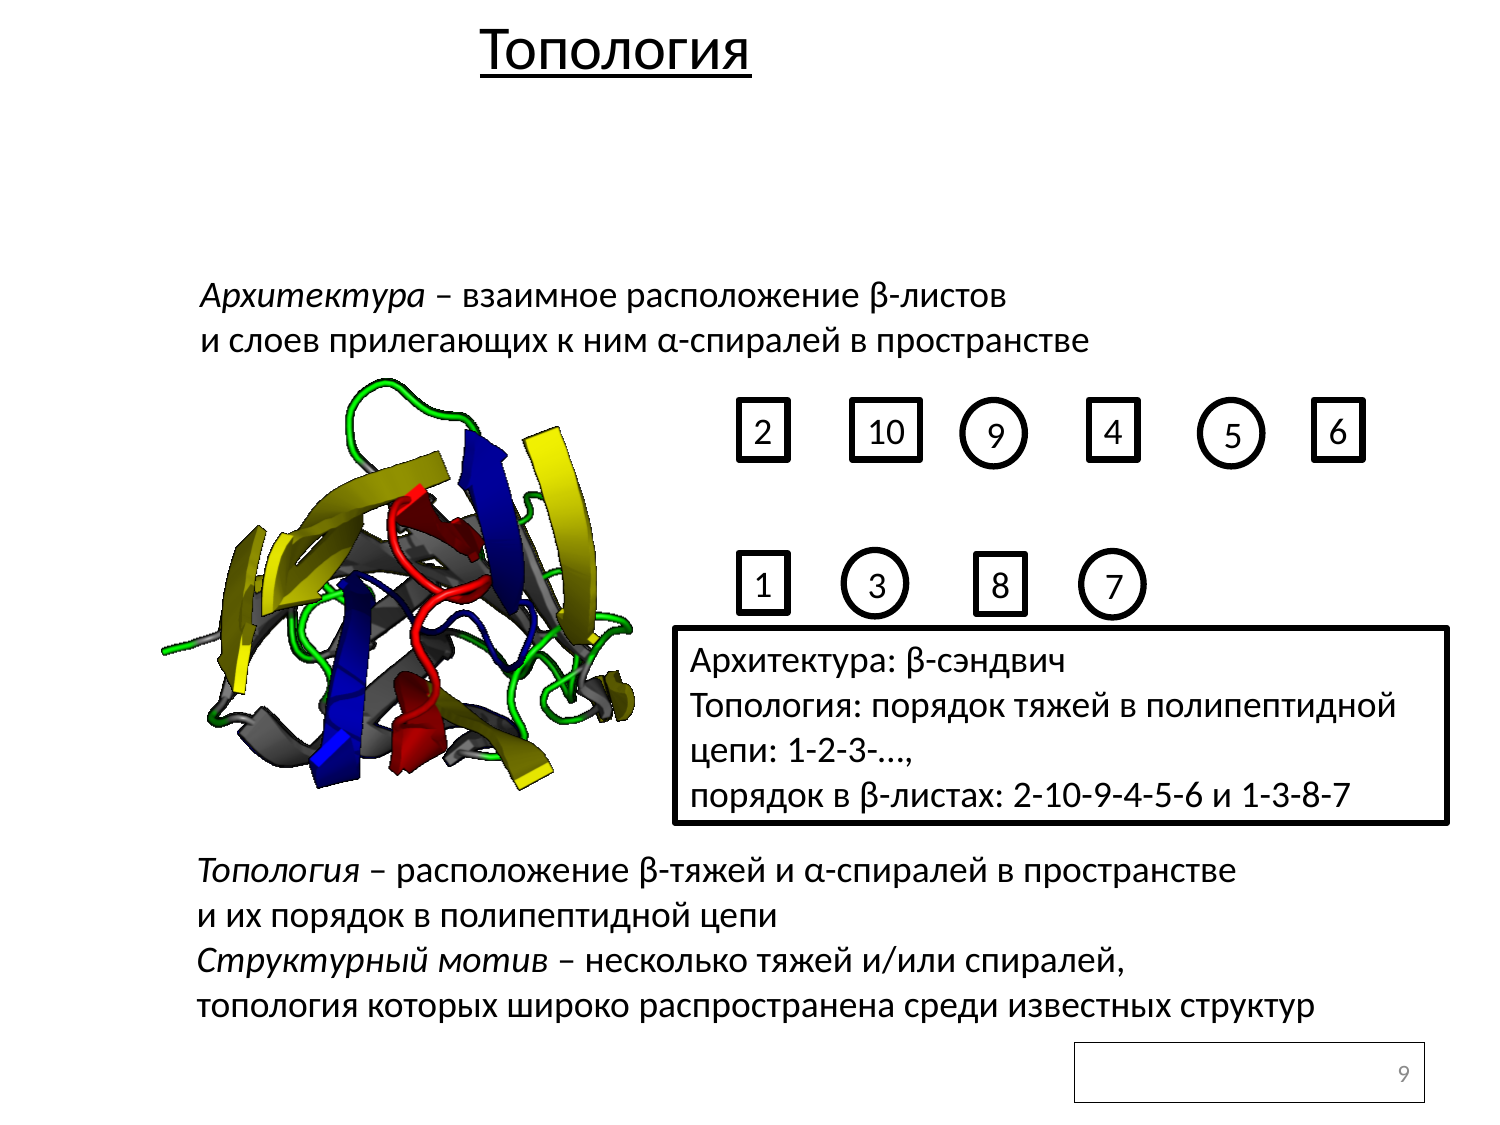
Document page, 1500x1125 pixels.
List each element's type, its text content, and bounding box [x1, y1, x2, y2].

text_box 3 [841, 547, 909, 619]
text_box 4 [1088, 399, 1138, 460]
slide_number 9 [1074, 1042, 1425, 1103]
text_box 10 [852, 399, 920, 460]
text_box 5 [1197, 397, 1265, 469]
text_box 7 [1079, 548, 1146, 620]
text_box 2 [738, 399, 788, 460]
text_box 6 [1313, 399, 1363, 460]
text_box Топология – расположение β-тяжей и α-спиралей в пространстве и их порядок в полипептидной цепи Структурный мотив – несколько тяжей и/или спиралей, топология которых широко распространена среди известных структур [181, 838, 1332, 1033]
text_box 9 [960, 397, 1027, 469]
text_box 8 [976, 553, 1025, 614]
title Топология [0, 0, 1232, 90]
text_box Архитектура – взаимное расположение β-листов и слоев прилегающих к ним α-спиралей в пространстве [185, 262, 1106, 368]
text_box 1 [738, 552, 788, 613]
text_box Архитектура: β-сэндвич Топология: порядок тяжей в полипептидной цепи: 1-2-3-…, порядок в β-листах: 2-10-9-4-5-6 и 1-3-8-7 [674, 628, 1447, 823]
picture [155, 367, 654, 801]
